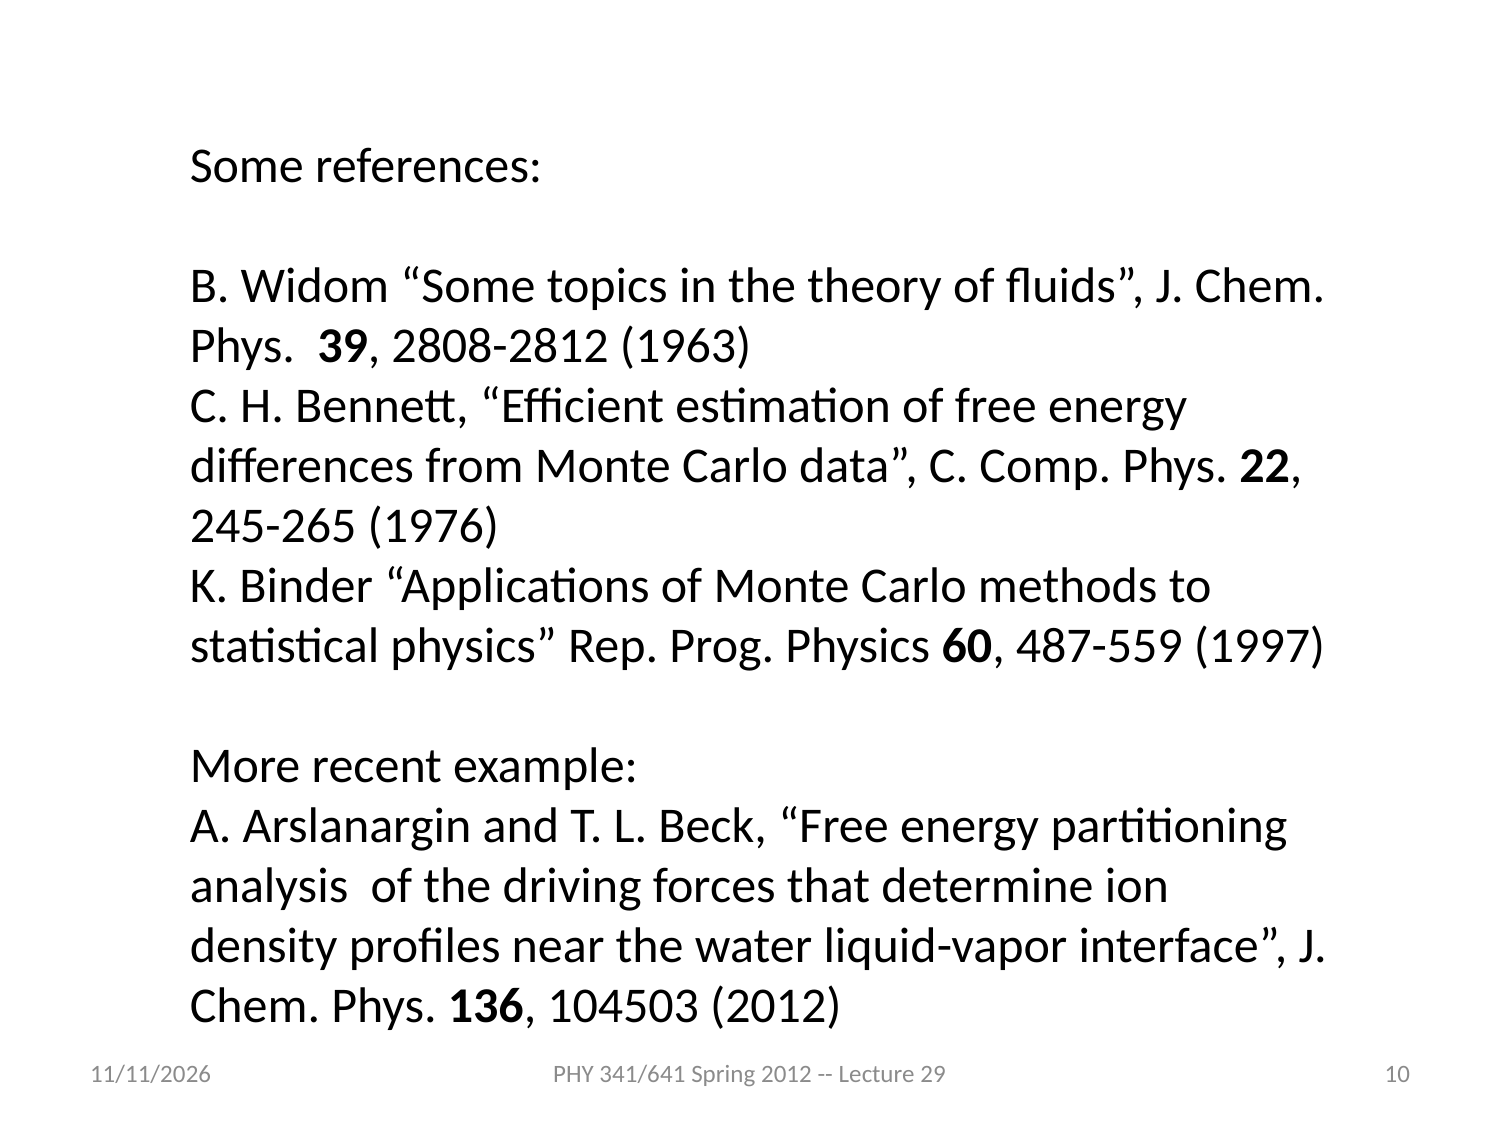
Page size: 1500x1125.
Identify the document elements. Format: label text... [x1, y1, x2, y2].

footer PHY 341/641 Spring 2012 -- Lecture 29 [512, 1042, 988, 1103]
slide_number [75, 1042, 425, 1103]
slide_number 10 [1074, 1042, 1425, 1103]
text_box Some references: B. Widom “Some topics in the theory of fluids”, J. Chem. Phys. 39, 2808-2812 (1963) C. H. Bennett, “Efficient estimation of free energy differences from Monte Carlo data”, C. Comp. Phys. 22, 245-265 (1976) K. Binder “Applications of Monte Carlo methods to statistical physics” Rep. Prog. Physics 60, 487-559 (1997) More recent example: A. Arslanargin and T. L. Beck, “Free energy partitioning analysis of the driving forces that determine ion density profiles near the water liquid-vapor interface”, J. Chem. Phys. 136, 104503 (2012) [174, 124, 1425, 1040]
